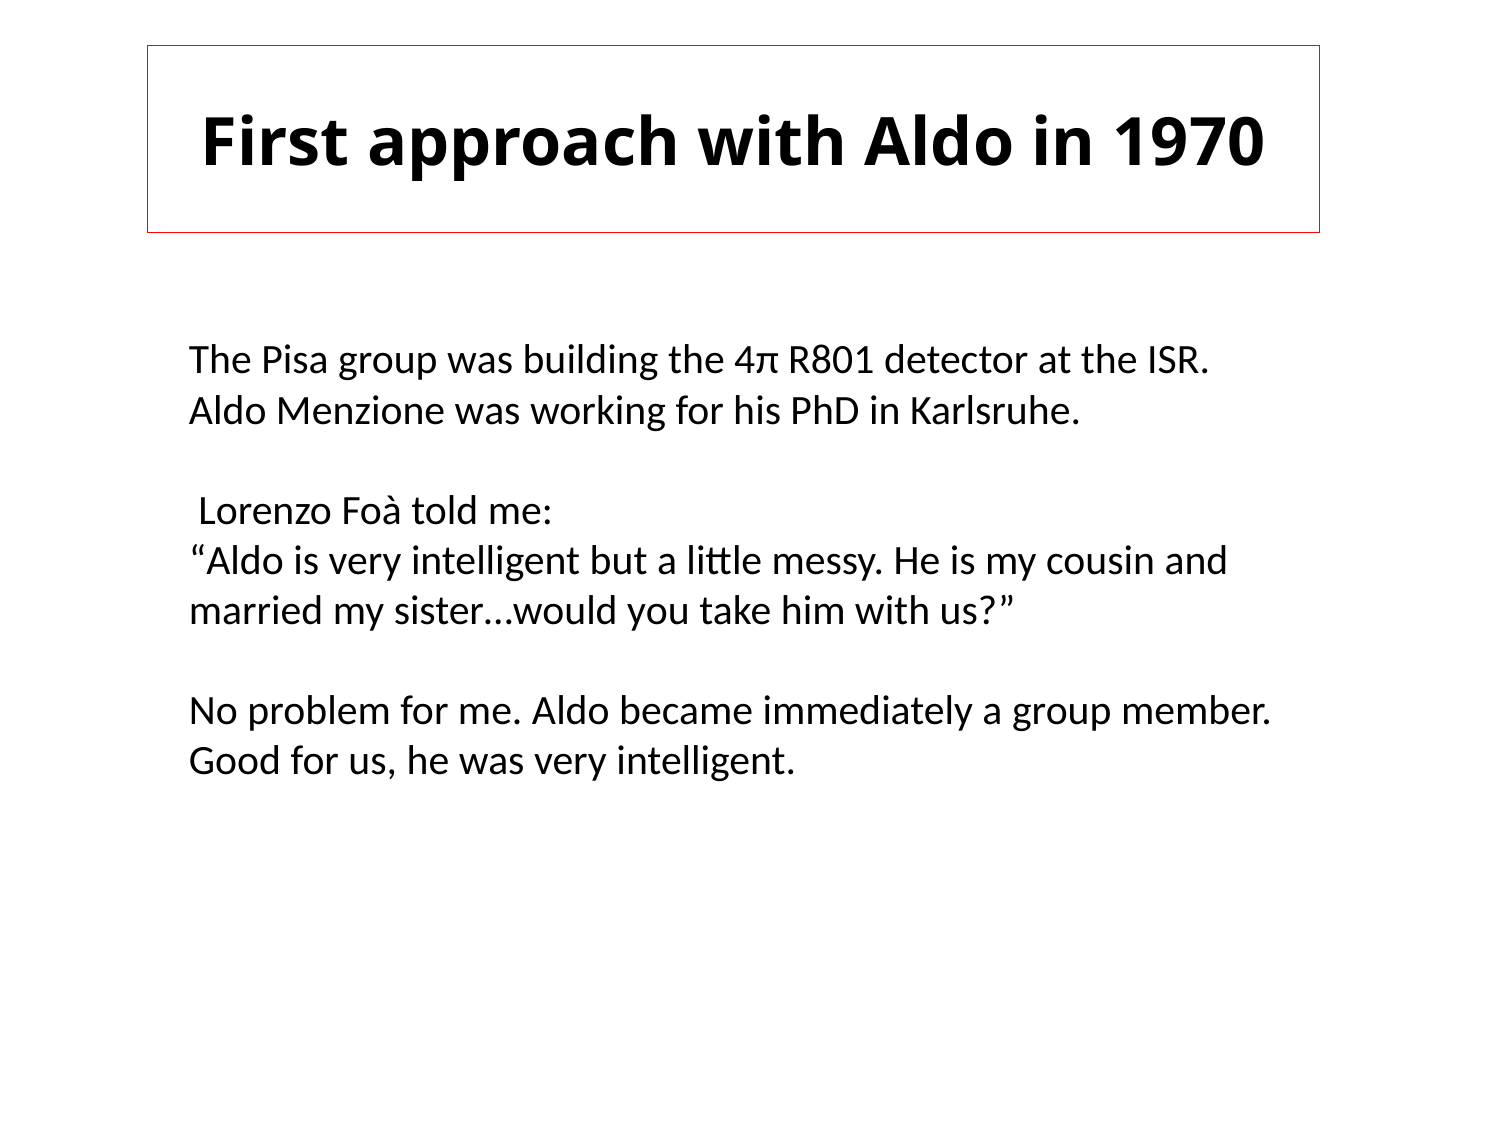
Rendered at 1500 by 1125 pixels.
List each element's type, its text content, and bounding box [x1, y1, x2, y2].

text_box The Pisa group was building the 4π R801 detector at the ISR. Aldo Menzione was working for his PhD in Karlsruhe. Lorenzo Foà told me: “Aldo is very intelligent but a little messy. He is my cousin and married my sister…would you take him with us?” No problem for me. Aldo became immediately a group member. Good for us, he was very intelligent. [174, 324, 1320, 790]
title First approach with Aldo in 1970 [147, 45, 1320, 233]
